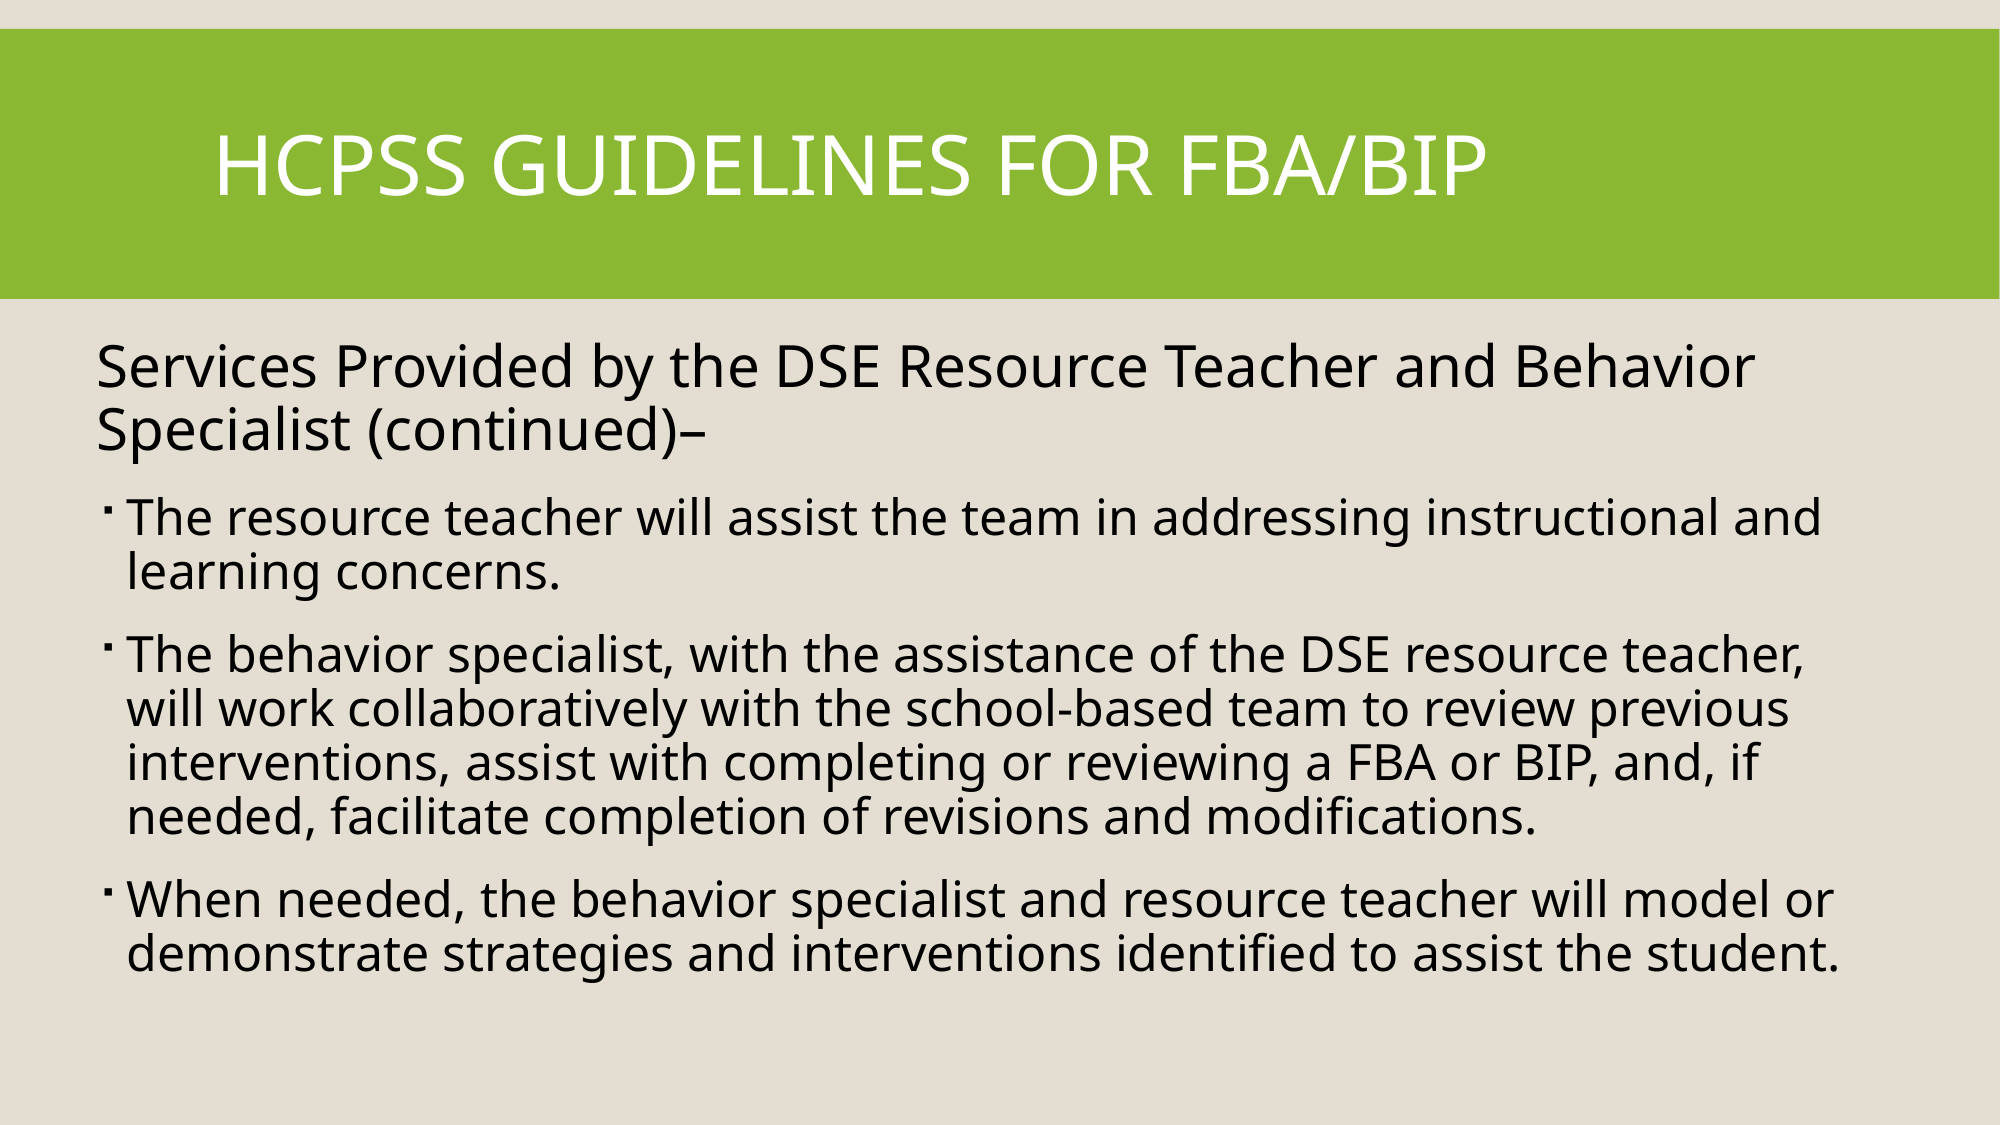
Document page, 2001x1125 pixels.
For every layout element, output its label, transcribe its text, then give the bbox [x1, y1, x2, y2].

list Services Provided by the DSE Resource Teacher and Behavior Specialist (continued)– The resource teacher will assist the team in addressing instructional and learning concerns. The behavior specialist, with the assistance of the DSE resource teacher, will work collaboratively with the school-based team to review previous interventions, assist with completing or reviewing a FBA or BIP, and, if needed, facilitate completion of revisions and modifications. When needed, the behavior specialist and resource teacher will model or demonstrate strategies and interventions identified to assist the student. [81, 329, 1899, 1102]
title HCPSS Guidelines for FBA/BIP [197, 46, 1803, 295]
